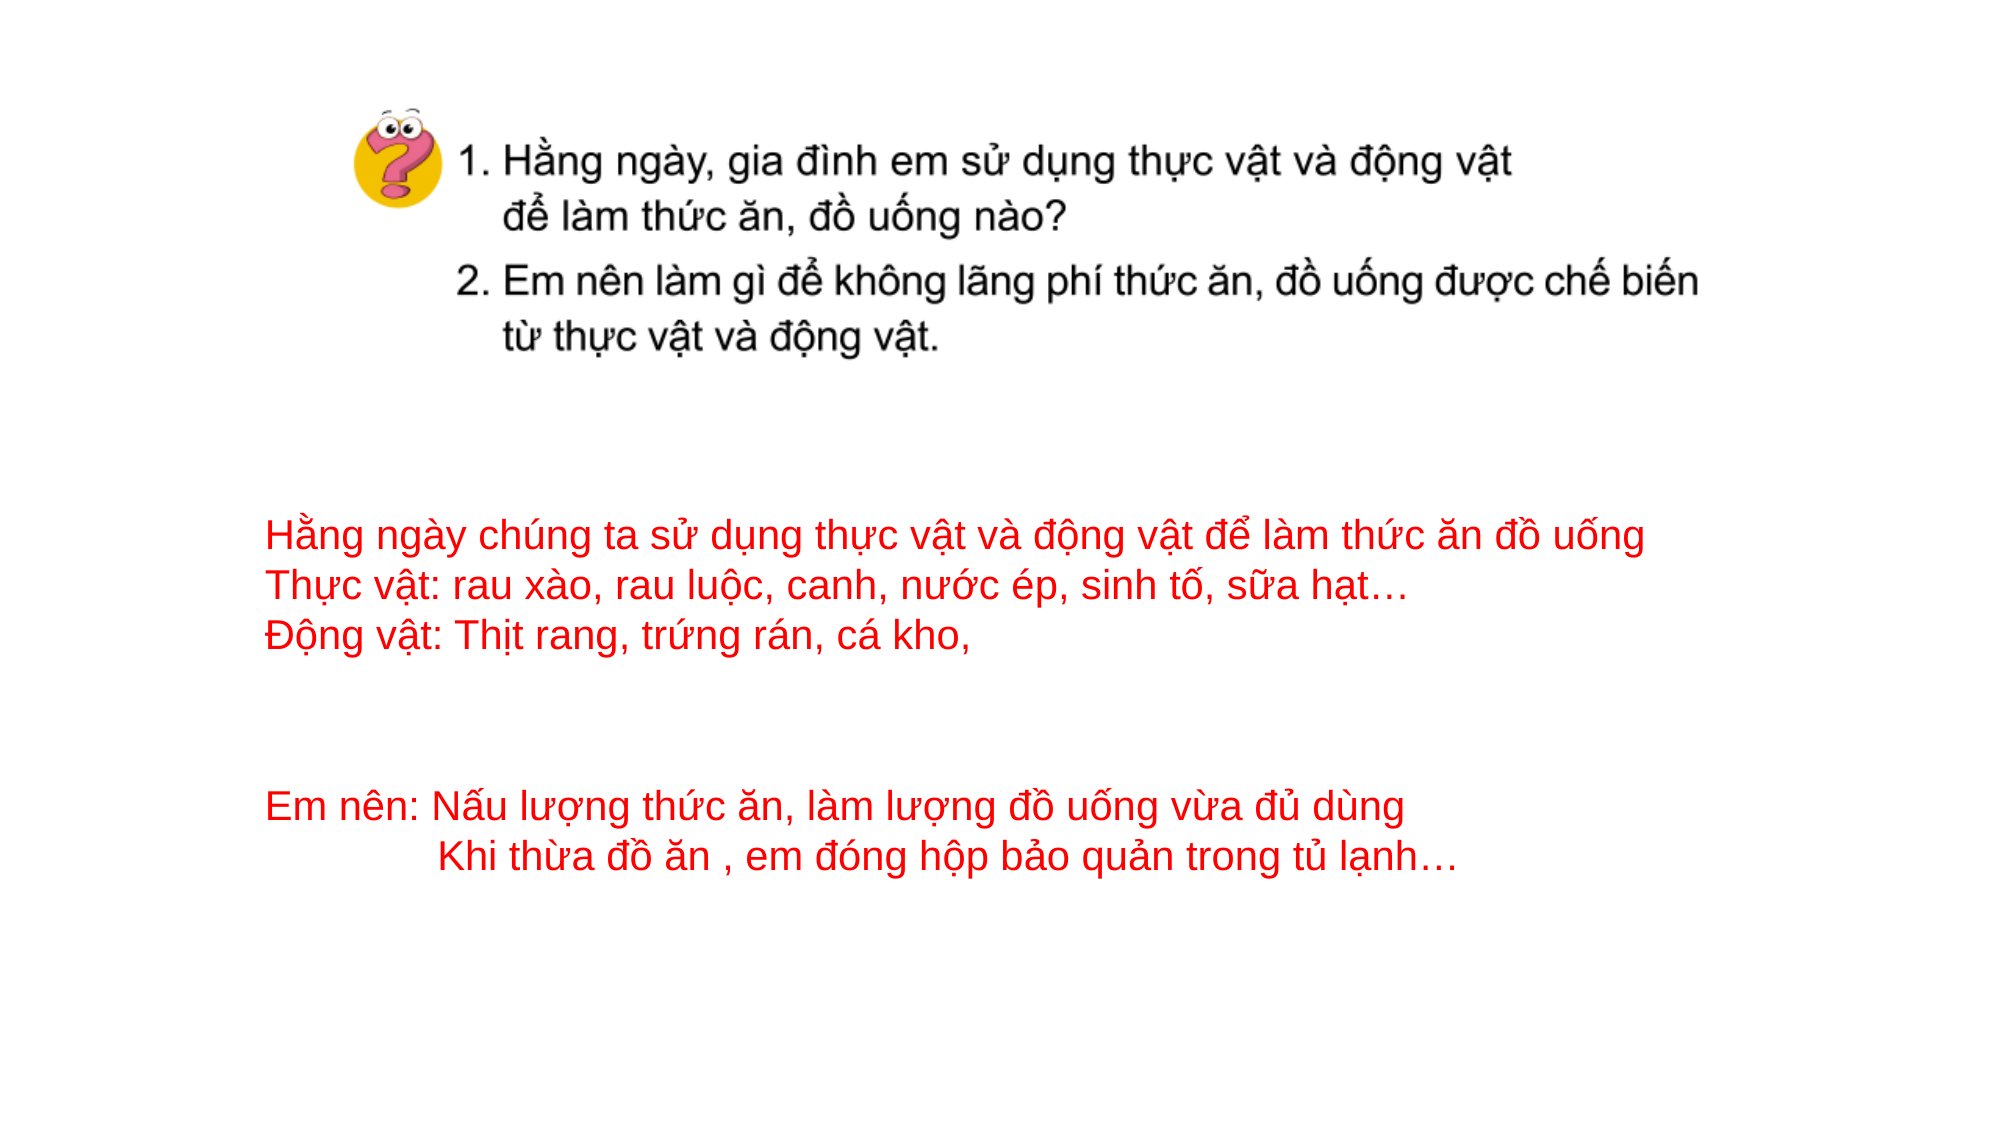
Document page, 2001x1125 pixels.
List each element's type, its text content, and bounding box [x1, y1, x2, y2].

picture [337, 87, 1757, 454]
text_box Em nên: Nấu lượng thức ăn, làm lượng đồ uống vừa đủ dùng Khi thừa đồ ăn , em đóng hộp bảo quản trong tủ lạnh… [249, 771, 1638, 887]
text_box Hằng ngày chúng ta sử dụng thực vật và động vật để làm thức ăn đồ uống Thực vật: rau xào, rau luộc, canh, nước ép, sinh tố, sữa hạt… Động vật: Thịt rang, trứng rán, cá kho, [249, 500, 1669, 665]
